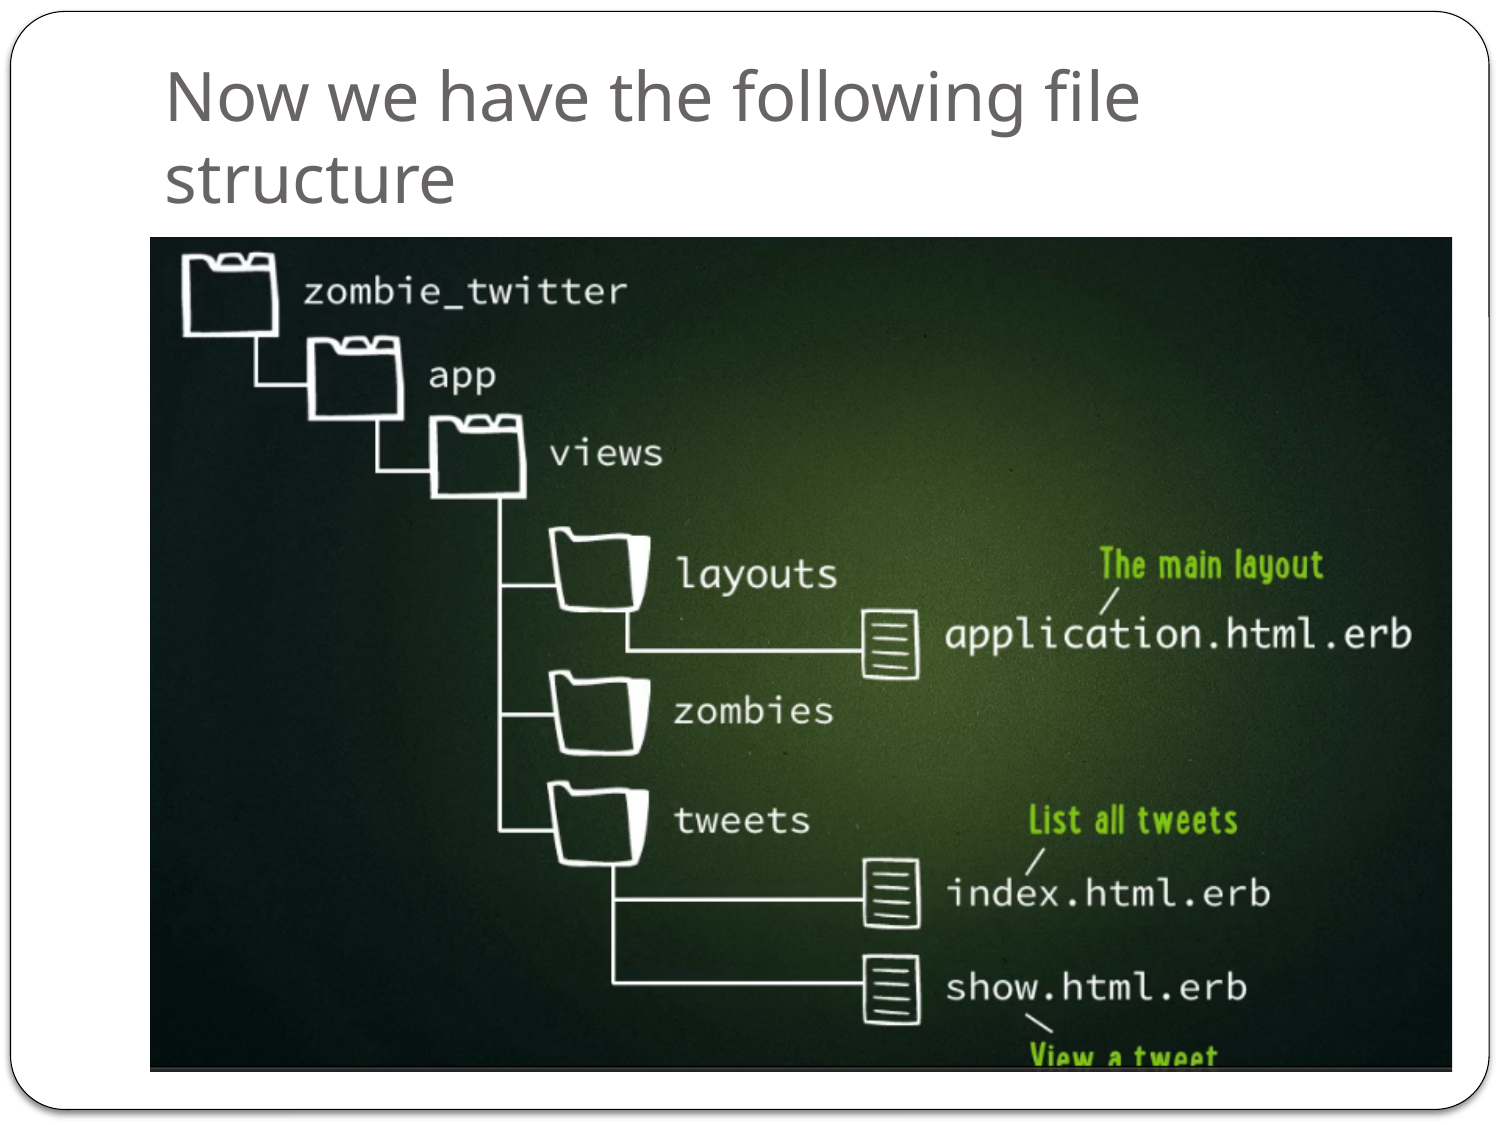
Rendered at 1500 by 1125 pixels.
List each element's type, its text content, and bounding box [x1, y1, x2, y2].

picture [149, 237, 1453, 1072]
title Now we have the following file structure [150, 45, 1425, 233]
